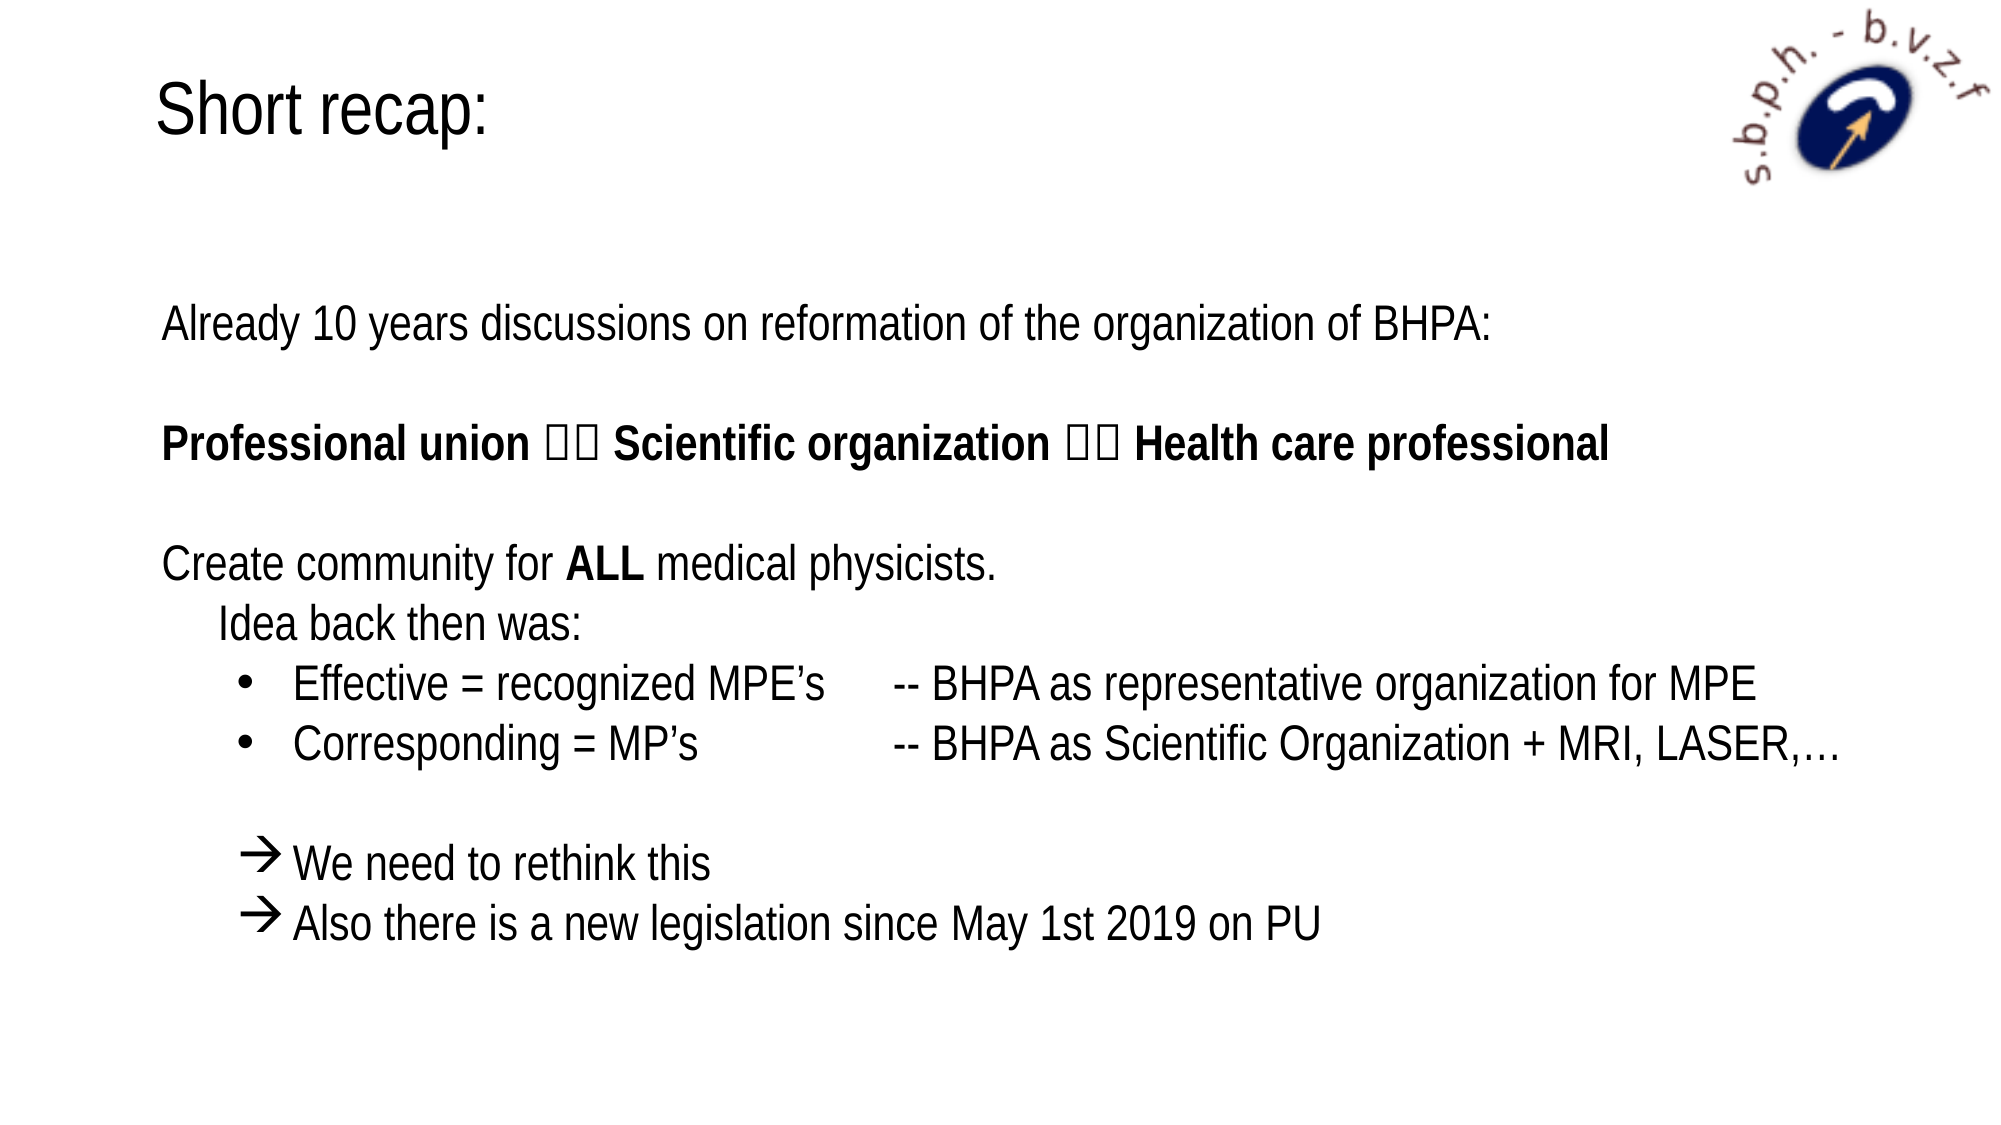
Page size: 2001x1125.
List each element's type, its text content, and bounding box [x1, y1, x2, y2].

text_box Short recap: [140, 52, 1720, 157]
picture [1725, 0, 1996, 204]
text_box Already 10 years discussions on reformation of the organization of BHPA: Professional union  Scientific organization  Health care professional Create community for ALL medical physicists. Idea back then was: Effective = recognized MPE’s -- BHPA as representative organization for MPE Corresponding = MP’s -- BHPA as Scientific Organization + MRI, LASER,… We need to rethink this Also there is a new legislation since May 1st 2019 on PU [146, 283, 2000, 1019]
